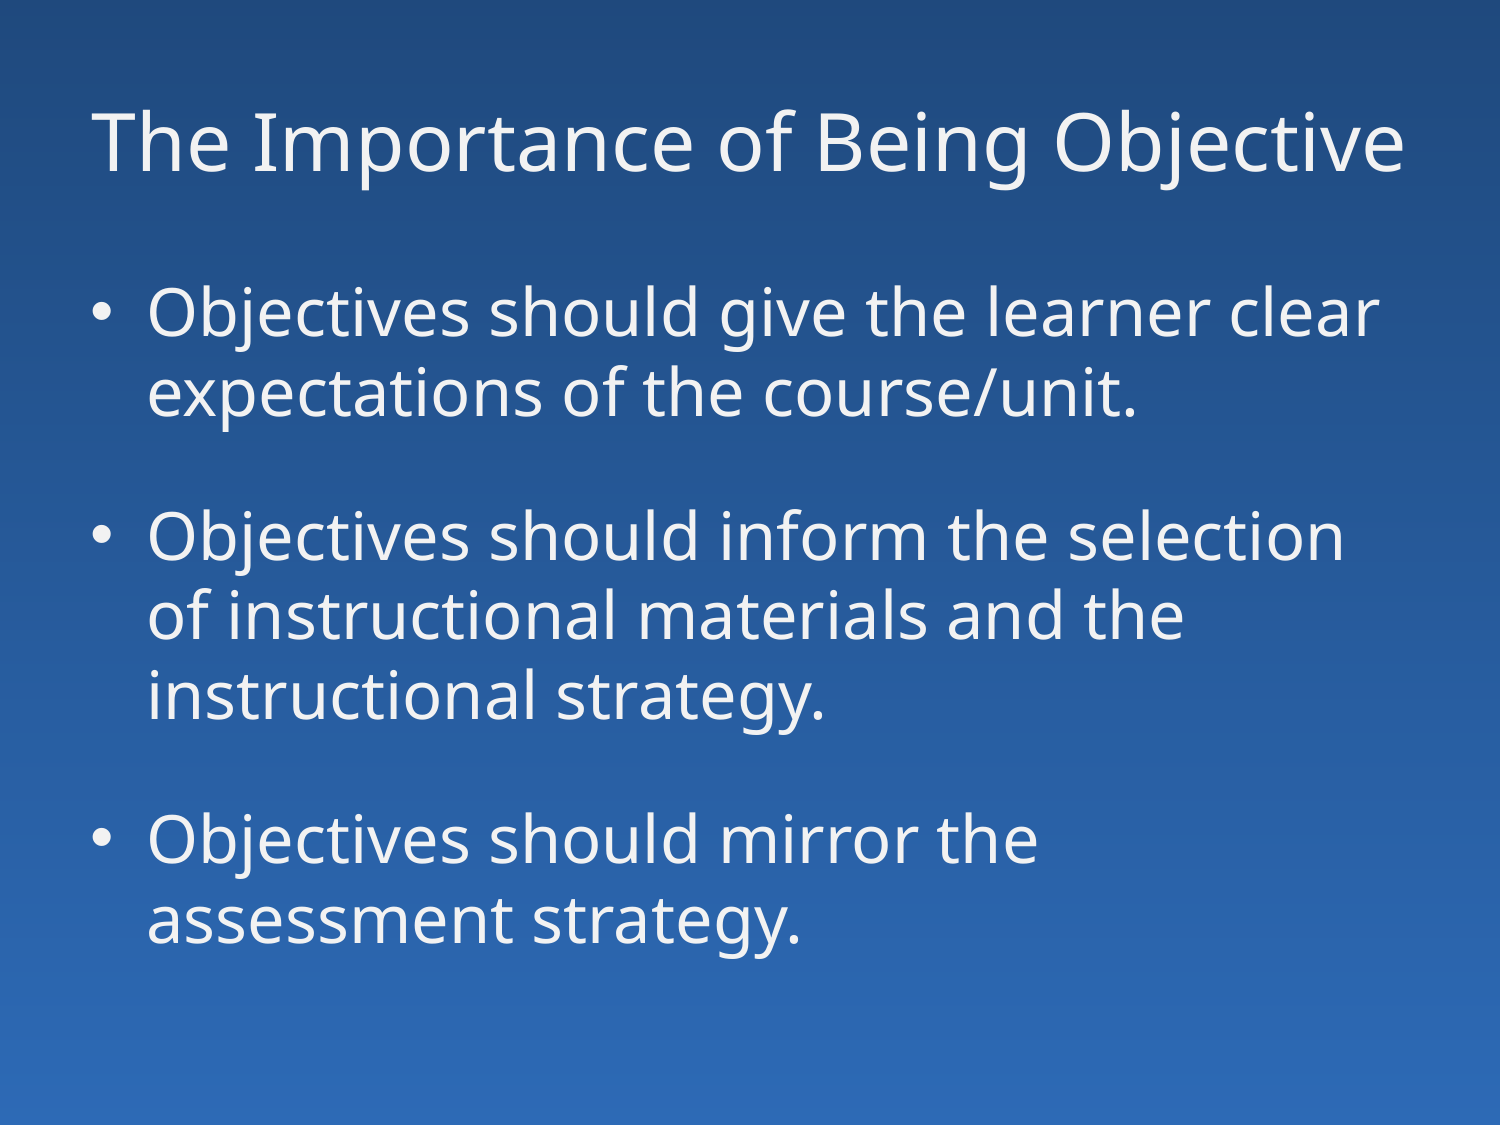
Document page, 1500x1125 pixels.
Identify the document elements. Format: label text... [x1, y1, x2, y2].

list Objectives should give the learner clear expectations of the course/unit. Objectives should inform the selection of instructional materials and the instructional strategy. Objectives should mirror the assessment strategy. [75, 262, 1425, 1005]
title The Importance of Being Objective [75, 45, 1425, 233]
